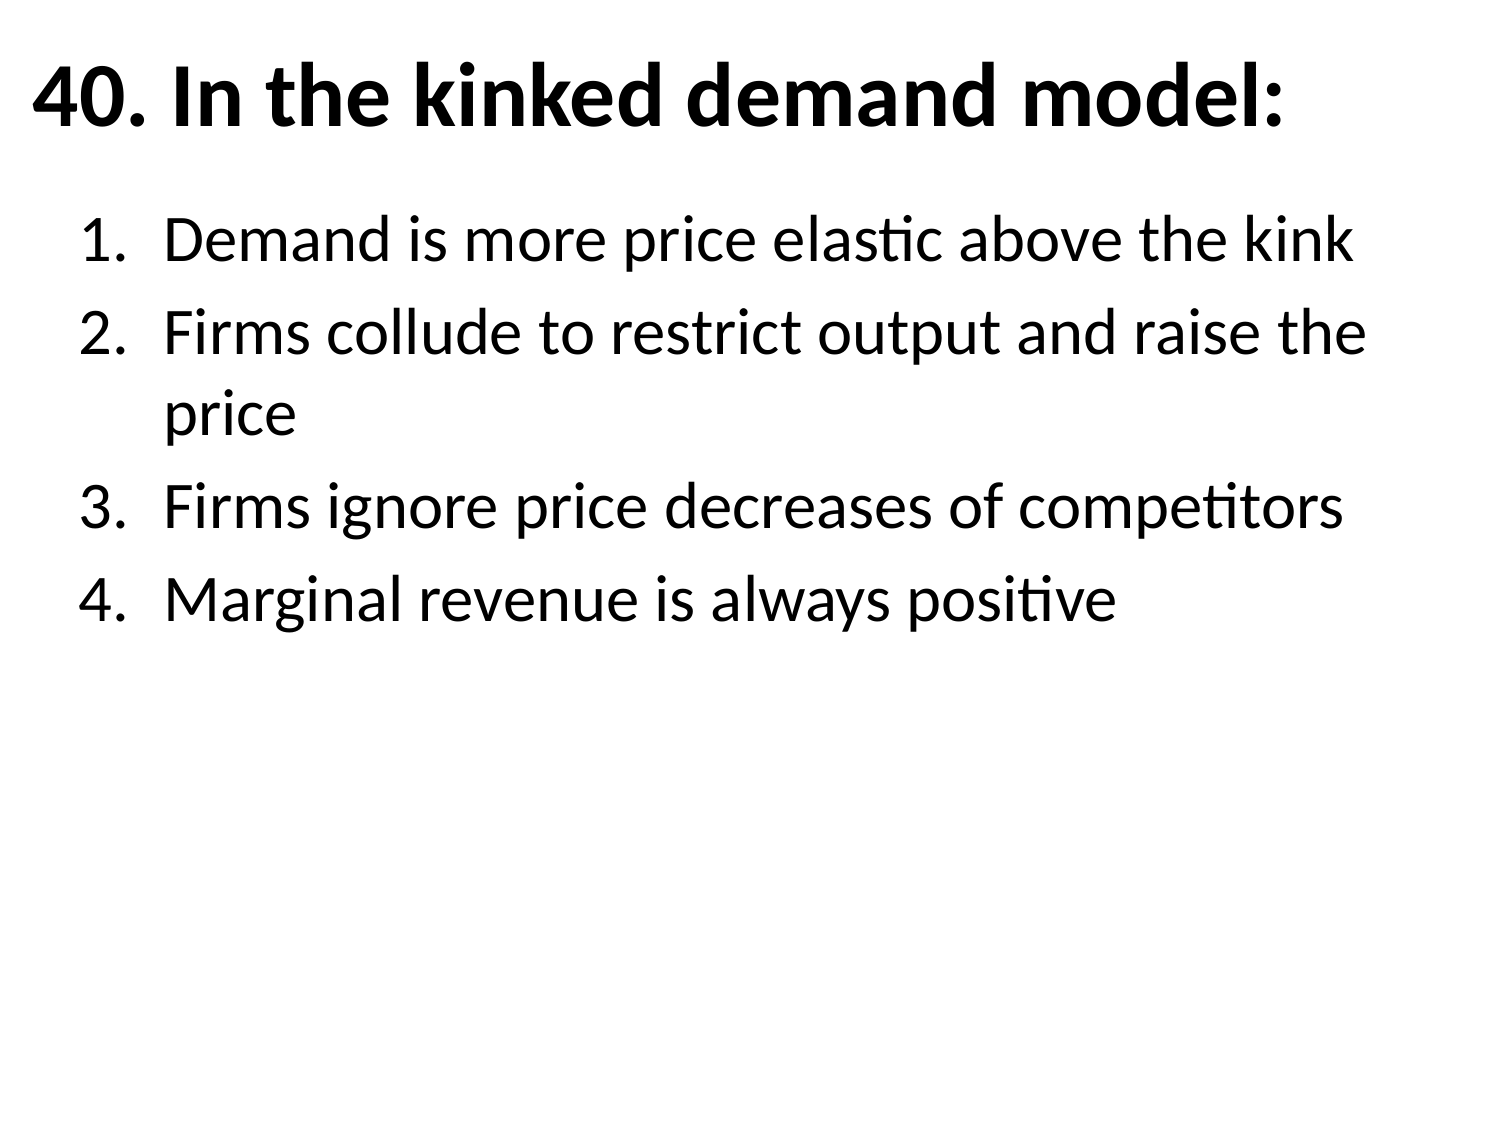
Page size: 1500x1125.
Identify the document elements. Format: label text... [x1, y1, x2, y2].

list Demand is more price elastic above the kink Firms collude to restrict output and raise the price Firms ignore price decreases of competitors Marginal revenue is always positive [63, 187, 1500, 730]
title 40. In the kinked demand model: [18, 24, 1393, 155]
